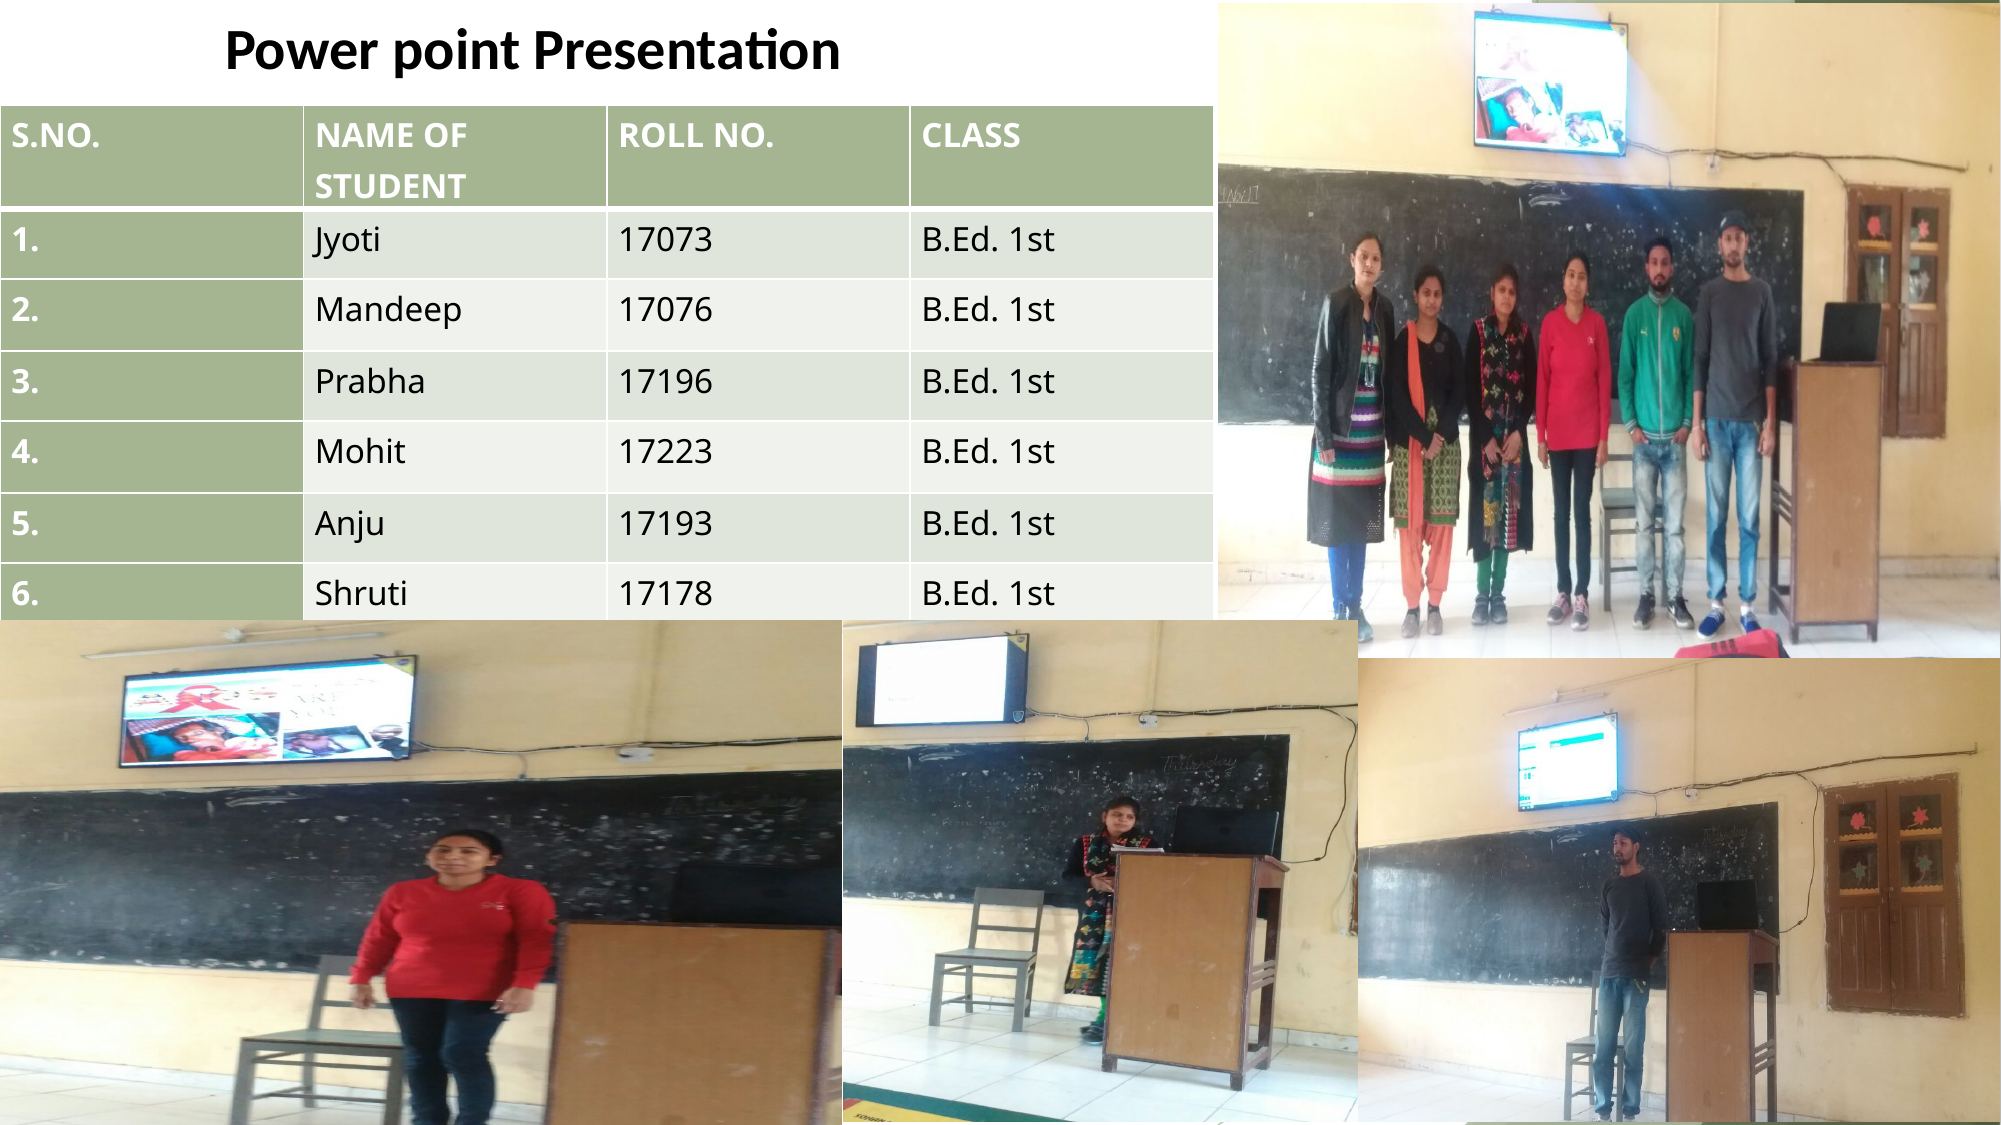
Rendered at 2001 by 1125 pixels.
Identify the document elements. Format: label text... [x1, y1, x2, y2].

table_cell 17193 [608, 494, 909, 562]
picture [0, 620, 842, 1125]
table_cell B.Ed. 1st [911, 352, 1213, 420]
table_cell 17223 [608, 422, 909, 492]
table_cell 17178 [608, 564, 909, 619]
table_cell B.Ed. 1st [911, 564, 1213, 619]
table_cell Mohit [304, 422, 606, 492]
table_header ROLL NO. [608, 106, 909, 206]
table_header NAME OF STUDENT [304, 106, 606, 206]
table_cell 2. [1, 280, 303, 350]
table_cell Anju [304, 494, 606, 562]
table_cell Shruti [304, 564, 606, 619]
table_cell B.Ed. 1st [911, 212, 1213, 278]
picture [843, 2, 2000, 1123]
table_cell 5. [1, 494, 303, 562]
table_cell Jyoti [304, 212, 606, 278]
text_box Power point Presentation [0, 3, 1217, 89]
table_cell B.Ed. 1st [911, 494, 1213, 562]
table_cell 1. [1, 212, 303, 278]
table_cell 17073 [608, 212, 909, 278]
table_cell Mandeep [304, 280, 606, 350]
table_cell 17196 [608, 352, 909, 420]
table_cell 4. [1, 422, 303, 492]
table_cell 6. [1, 564, 303, 619]
table_header S.NO. [1, 106, 303, 206]
table_cell 17076 [608, 280, 909, 350]
table_cell Prabha [304, 352, 606, 420]
table_cell 3. [1, 352, 303, 420]
table_cell B.Ed. 1st [911, 280, 1213, 350]
table_cell B.Ed. 1st [911, 422, 1213, 492]
table_header CLASS [911, 106, 1213, 206]
